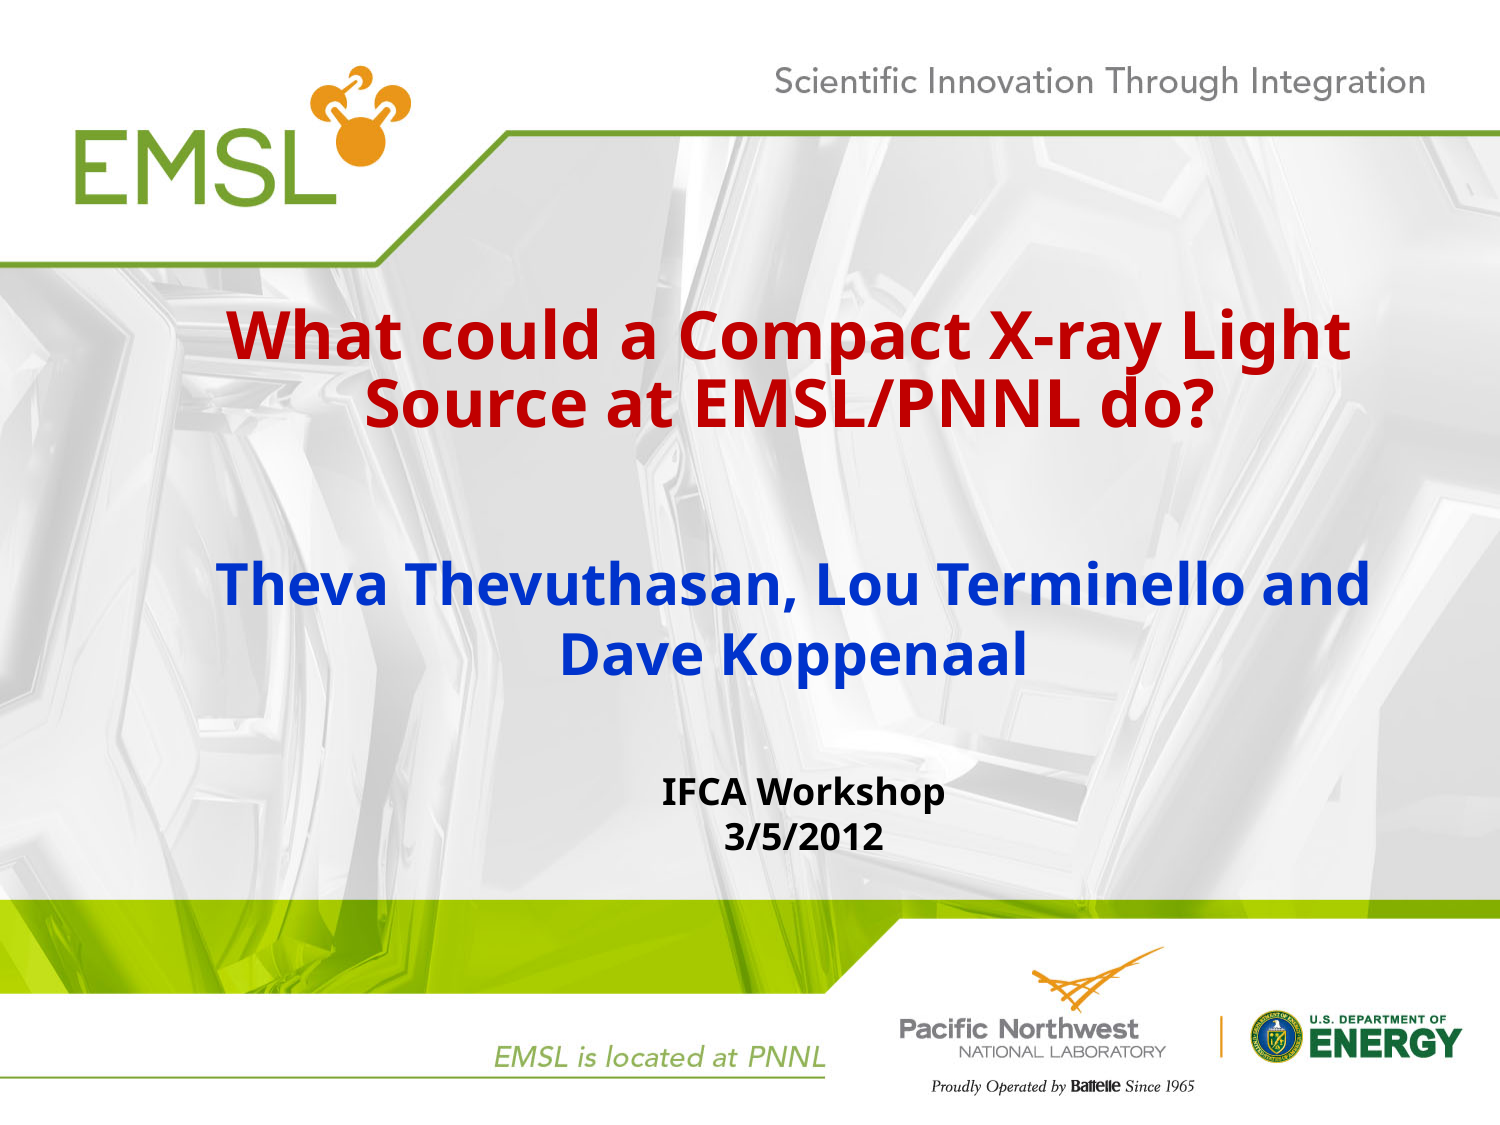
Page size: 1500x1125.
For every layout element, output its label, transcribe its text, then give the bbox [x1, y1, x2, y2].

picture [0, 0, 1500, 1125]
text_box IFCA Workshop 3/5/2012 [207, 760, 1401, 866]
text_box Theva Thevuthasan, Lou Terminello and Dave Koppenaal [197, 539, 1391, 695]
title What could a Compact X-ray Light Source at EMSL/PNNL do? [142, 297, 1438, 496]
